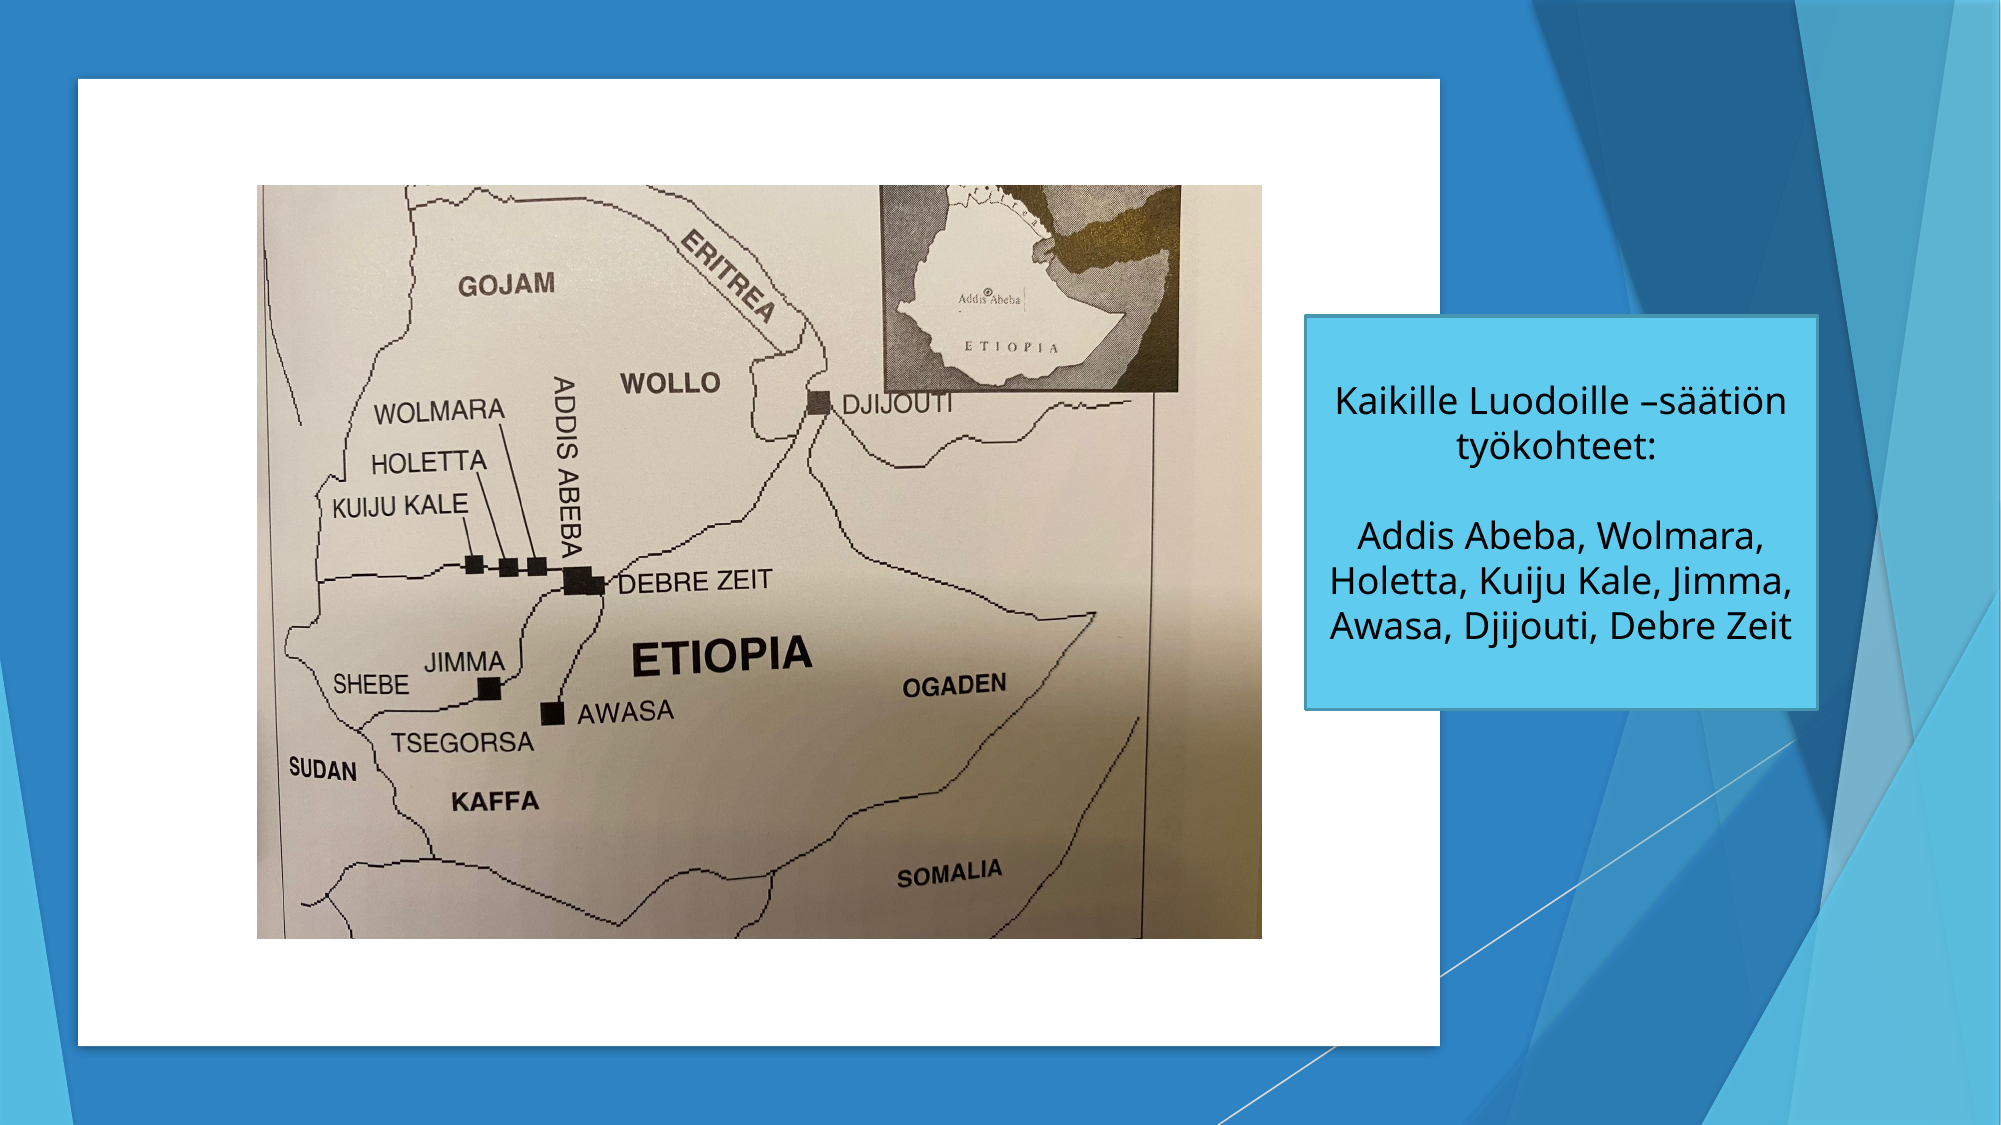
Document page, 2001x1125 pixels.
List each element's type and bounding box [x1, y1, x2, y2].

text_box [0, 0, 2000, 1125]
picture [256, 185, 1262, 940]
